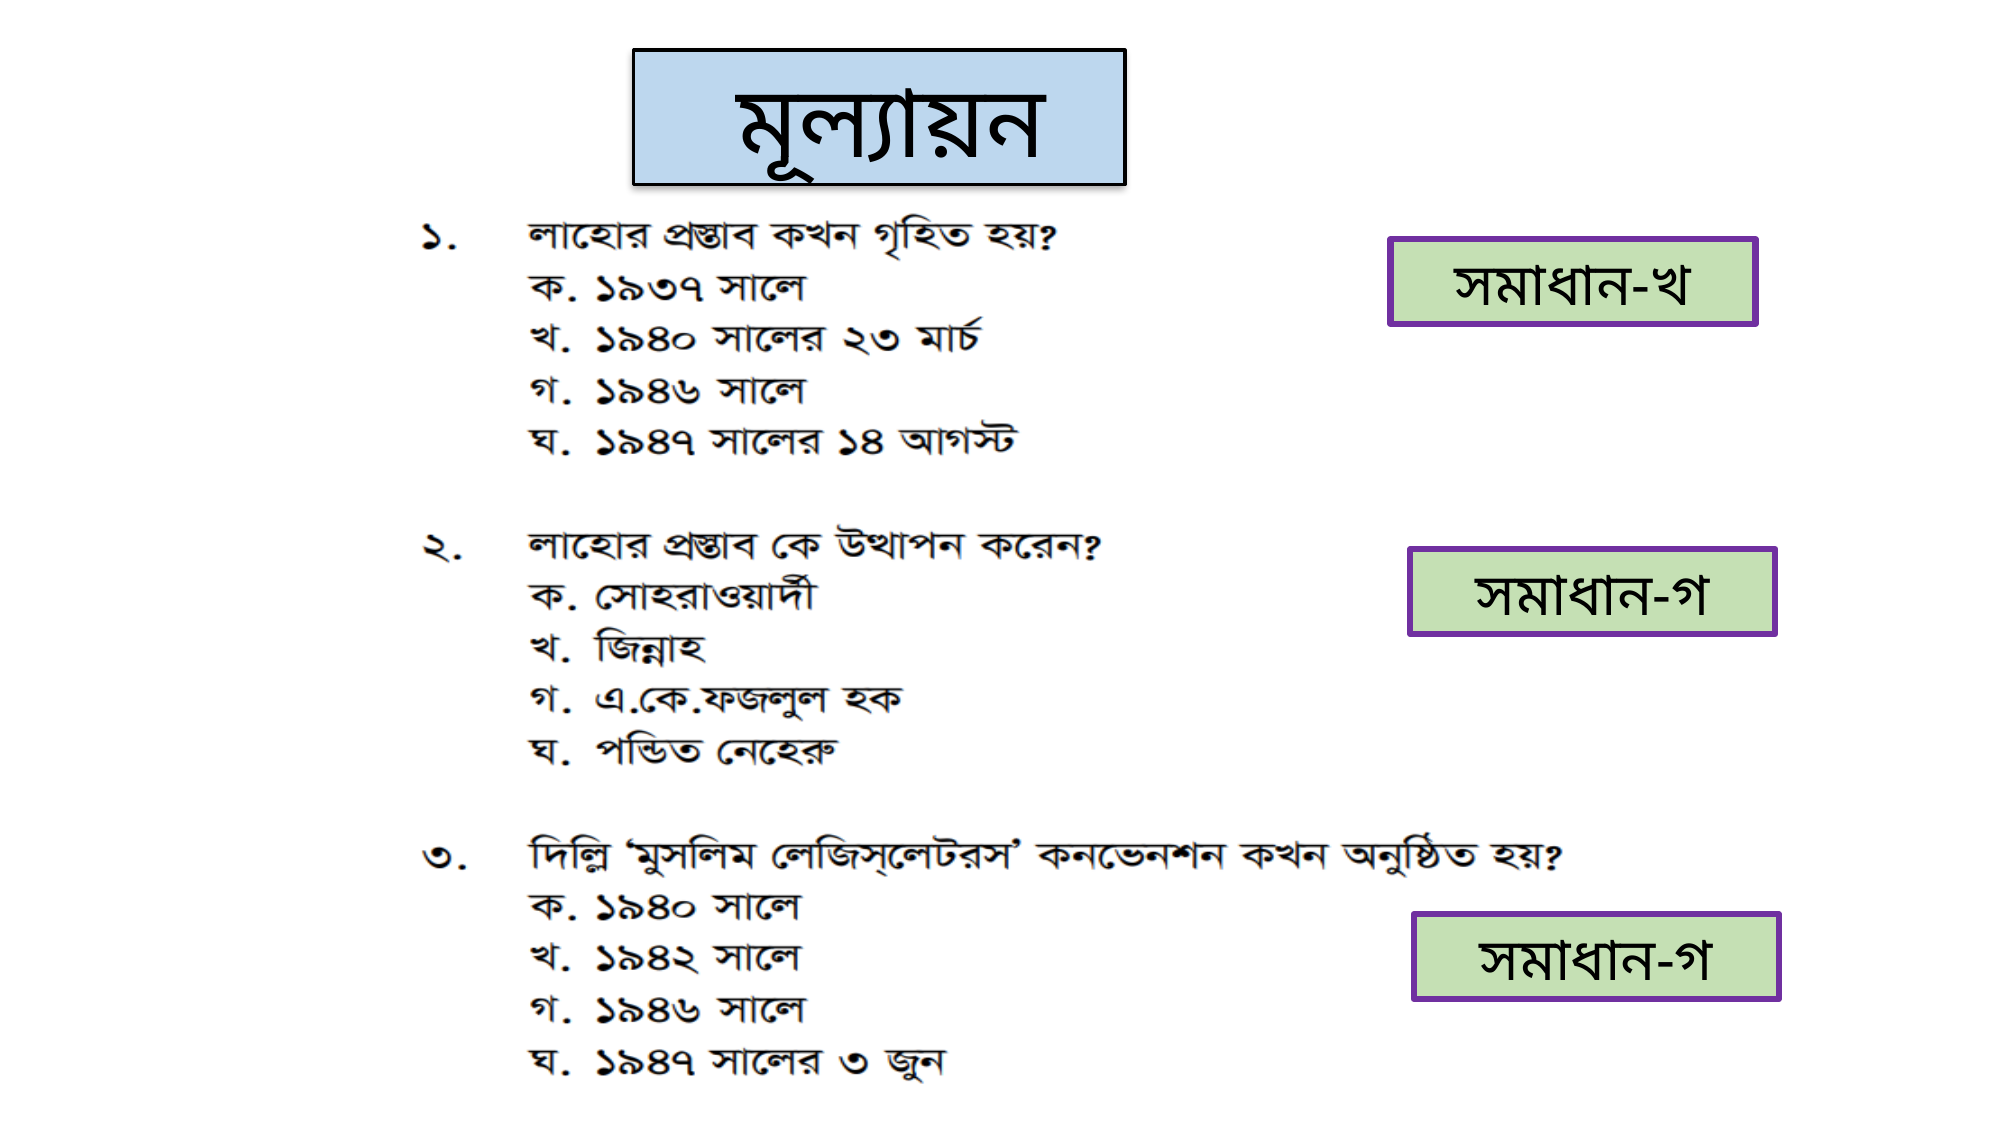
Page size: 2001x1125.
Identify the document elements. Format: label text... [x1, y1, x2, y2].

picture [198, 211, 1654, 1125]
text_box সমাধান-গ [1654, 914, 1779, 999]
text_box সমাধান-খ [1654, 239, 1756, 324]
text_box সমাধান-গ [1654, 549, 1776, 634]
text_box মূল্যায়ন [633, 50, 1125, 185]
